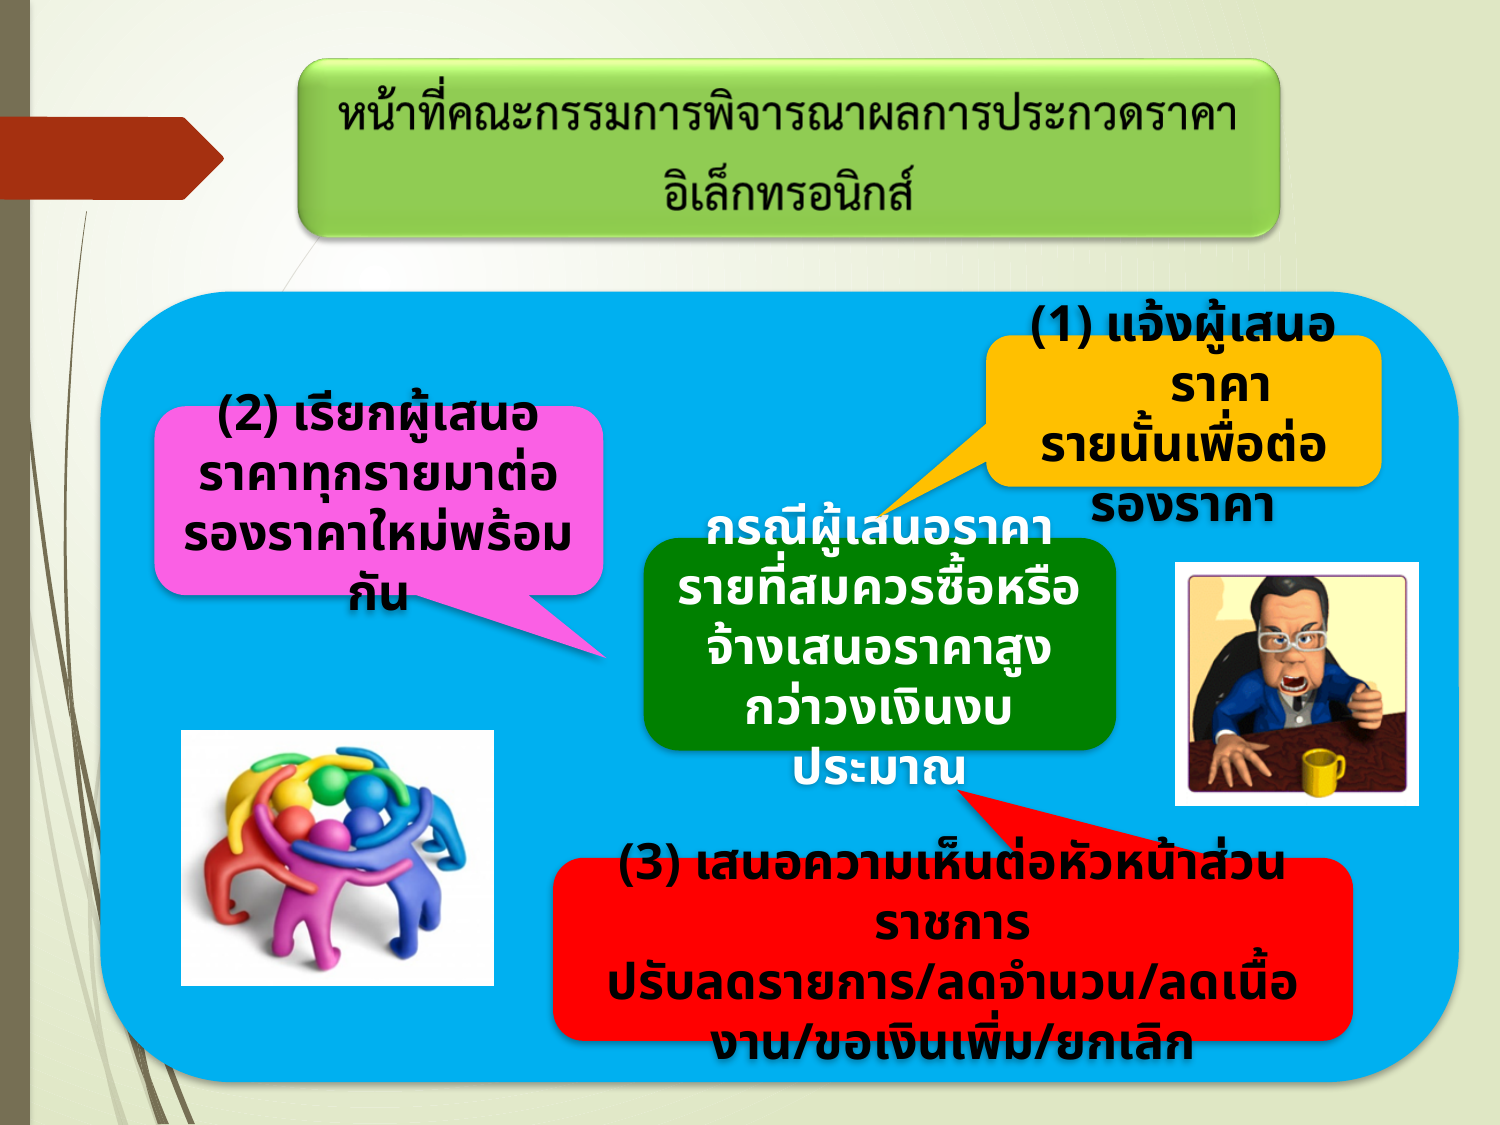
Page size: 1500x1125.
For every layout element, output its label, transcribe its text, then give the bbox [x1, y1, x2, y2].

text_box กรณีผู้เสนอราคารายที่สมควรซื้อหรือจ้างเสนอราคาสูงกว่าวงเงินงบประมาณ [642, 536, 1118, 752]
picture [287, 42, 1290, 284]
text_box แจ้งผู้เสนอราคา รายนั้นเพื่อต่อรองราคา [874, 334, 1383, 521]
picture [182, 731, 493, 985]
text_box (3) เสนอความเห็นต่อหัวหน้าส่วนราชการ ปรับลดรายการ/ลดจำนวน/ลดเนื้องาน/ขอเงินเพิ่ม/ยกเลิก [551, 788, 1355, 1043]
text_box (2) เรียกผู้เสนอราคาทุกรายมาต่อรองราคาใหม่พร้อมกัน [153, 404, 608, 660]
picture [1176, 563, 1418, 805]
text_box [99, 290, 1461, 1084]
